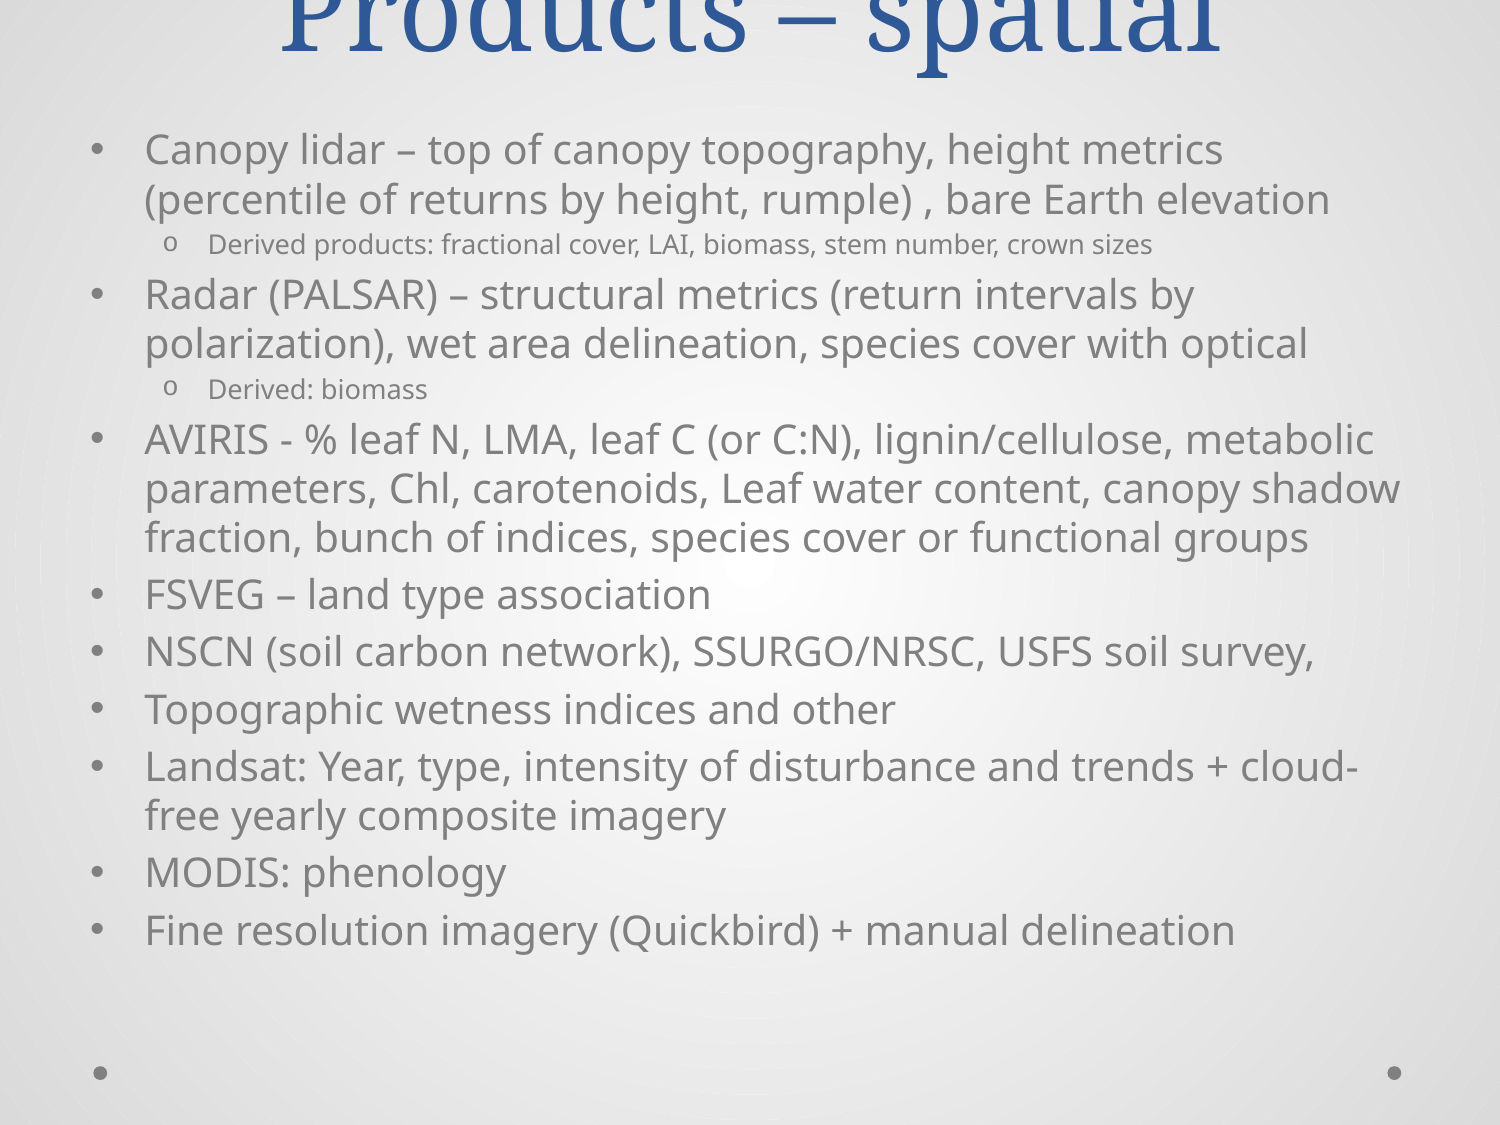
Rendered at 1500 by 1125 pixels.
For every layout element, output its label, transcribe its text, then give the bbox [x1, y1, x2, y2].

title Products – spatial [75, 0, 1425, 82]
list Canopy lidar – top of canopy topography, height metrics (percentile of returns by height, rumple) , bare Earth elevation Derived products: fractional cover, LAI, biomass, stem number, crown sizes Radar (PALSAR) – structural metrics (return intervals by polarization), wet area delineation, species cover with optical Derived: biomass AVIRIS - % leaf N, LMA, leaf C (or C:N), lignin/cellulose, metabolic parameters, Chl, carotenoids, Leaf water content, canopy shadow fraction, bunch of indices, species cover or functional groups FSVEG – land type association NSCN (soil carbon network), SSURGO/NRSC, USFS soil survey, Topographic wetness indices and other Landsat: Year, type, intensity of disturbance and trends + cloud-free yearly composite imagery MODIS: phenology Fine resolution imagery (Quickbird) + manual delineation [75, 116, 1425, 1005]
